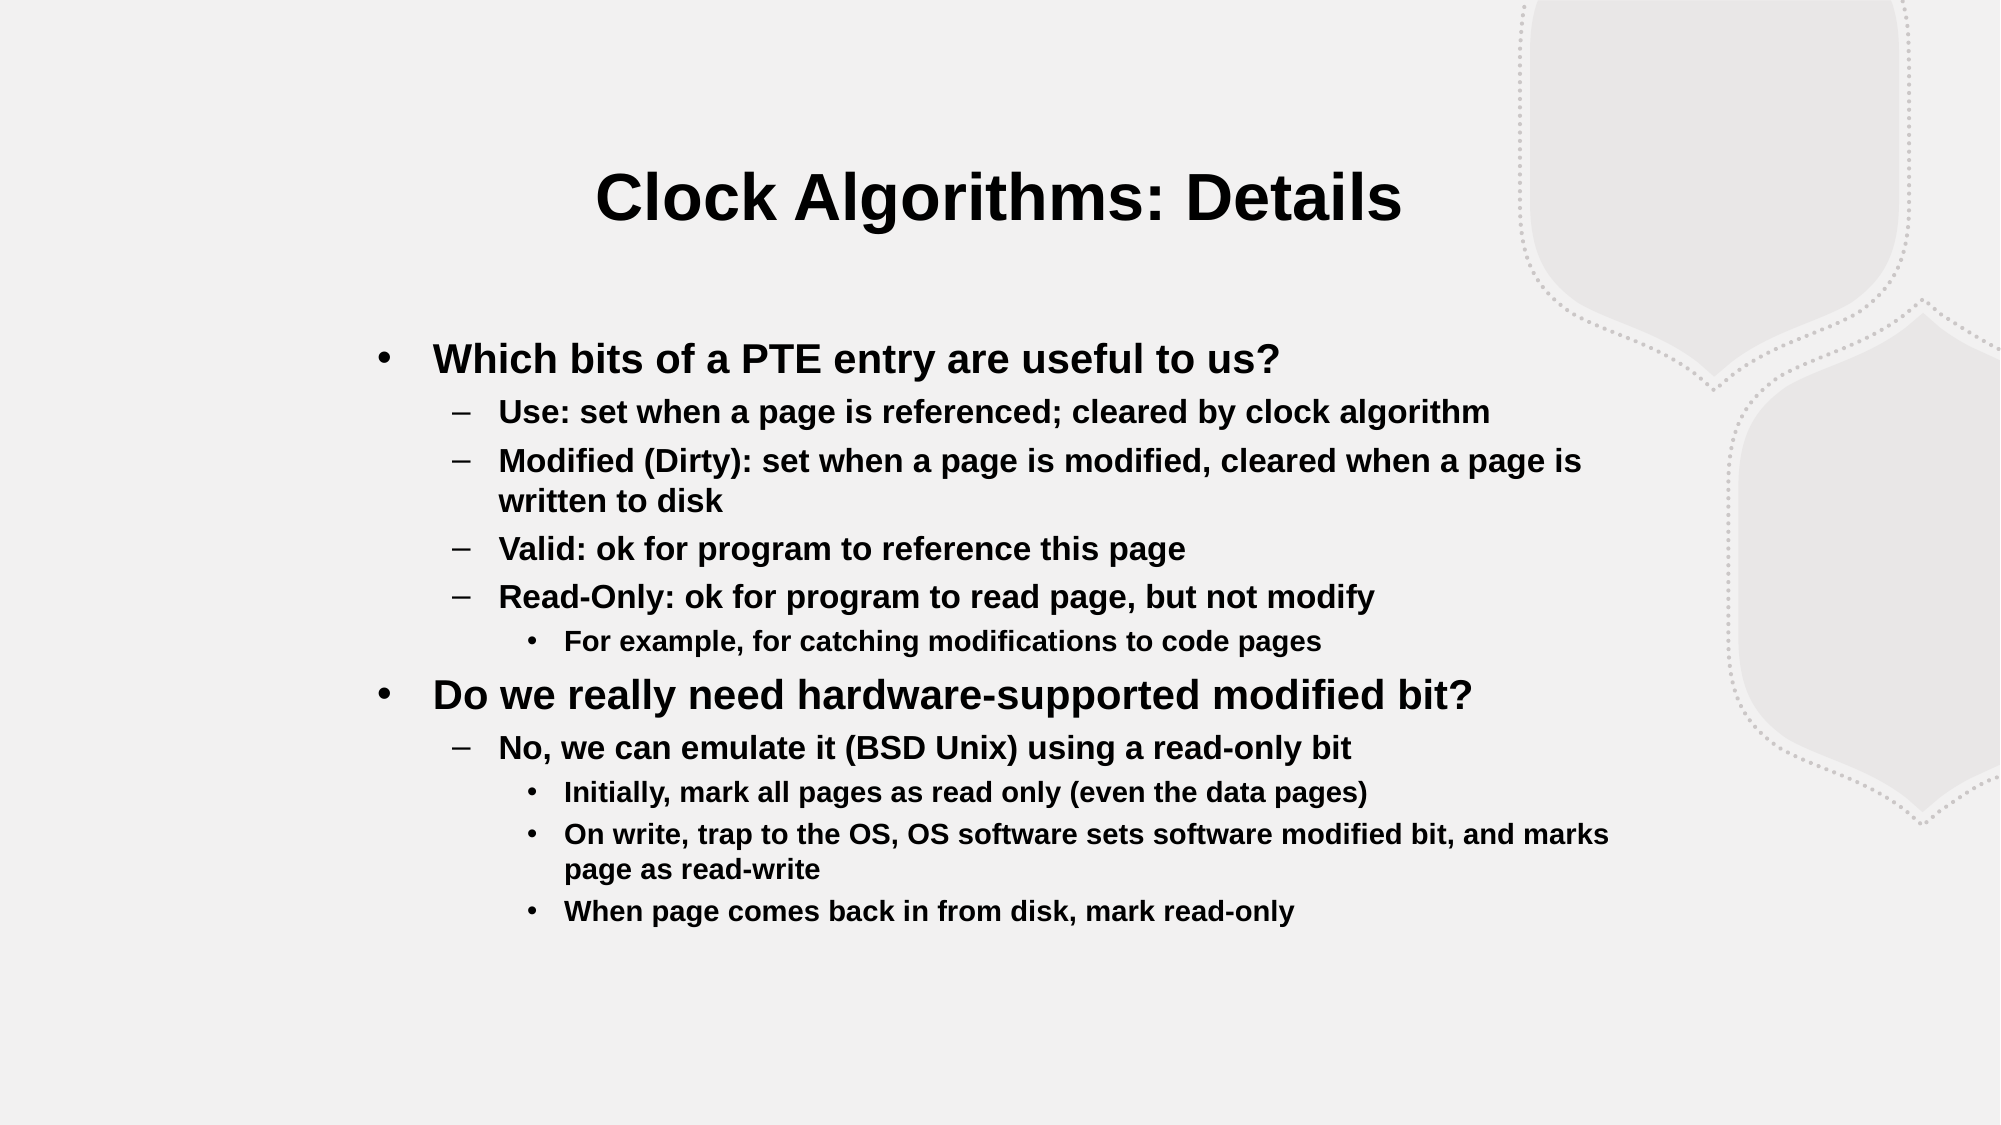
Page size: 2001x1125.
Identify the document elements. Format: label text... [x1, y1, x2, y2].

text_box Clock Algorithms: Details [362, 99, 1638, 288]
text_box Which bits of a PTE entry are useful to us? Use: set when a page is referenced; cleared by clock algorithm Modified (Dirty): set when a page is modified, cleared when a page is written to disk Valid: ok for program to reference this page Read-Only: ok for program to read page, but not modify For example, for catching modifications to code pages Do we really need hardware-supported modified bit? No, we can emulate it (BSD Unix) using a read-only bit Initially, mark all pages as read only (even the data pages) On write, trap to the OS, OS software sets software modified bit, and marks page as read-write When page comes back in from disk, mark read-only [362, 324, 1638, 1000]
